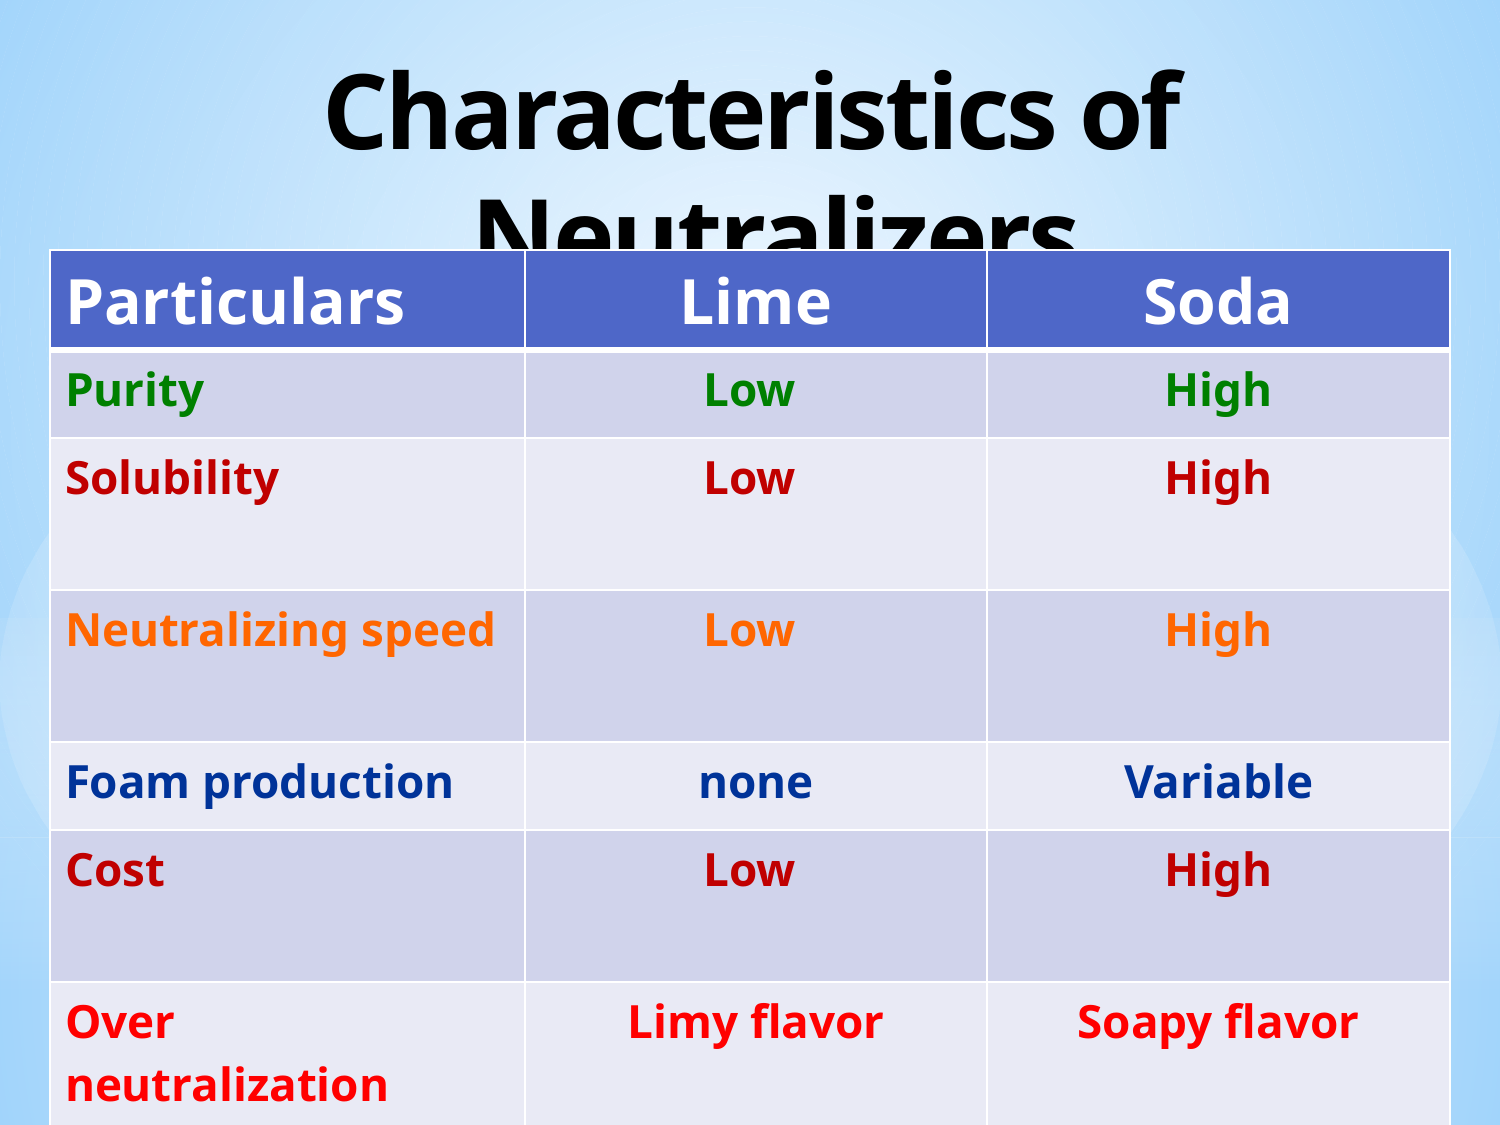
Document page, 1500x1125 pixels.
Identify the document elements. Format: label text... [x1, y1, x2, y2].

table_cell none [526, 743, 986, 829]
table_cell High [988, 591, 1449, 741]
table_cell Neutralizing speed [51, 591, 524, 741]
table_cell Variable [988, 743, 1449, 829]
table_cell Foam production [51, 743, 524, 829]
table_cell Over neutralization effect [51, 983, 524, 1125]
table_cell High [988, 353, 1449, 437]
table_cell Soapy flavor [988, 983, 1449, 1125]
table_header Lime [526, 251, 986, 347]
table_cell High [988, 831, 1449, 981]
table_cell Limy flavor [526, 983, 986, 1125]
table_cell Low [526, 353, 986, 437]
title Characteristics of Neutralizers [0, 37, 1500, 250]
table_header Soda [988, 251, 1449, 347]
table_cell Purity [51, 353, 524, 437]
table_header Particulars [51, 251, 524, 347]
table_cell Low [526, 591, 986, 741]
table_cell Low [526, 831, 986, 981]
table_cell High [988, 439, 1449, 589]
table_cell Low [526, 439, 986, 589]
table_cell Solubility [51, 439, 524, 589]
table_cell Cost [51, 831, 524, 981]
